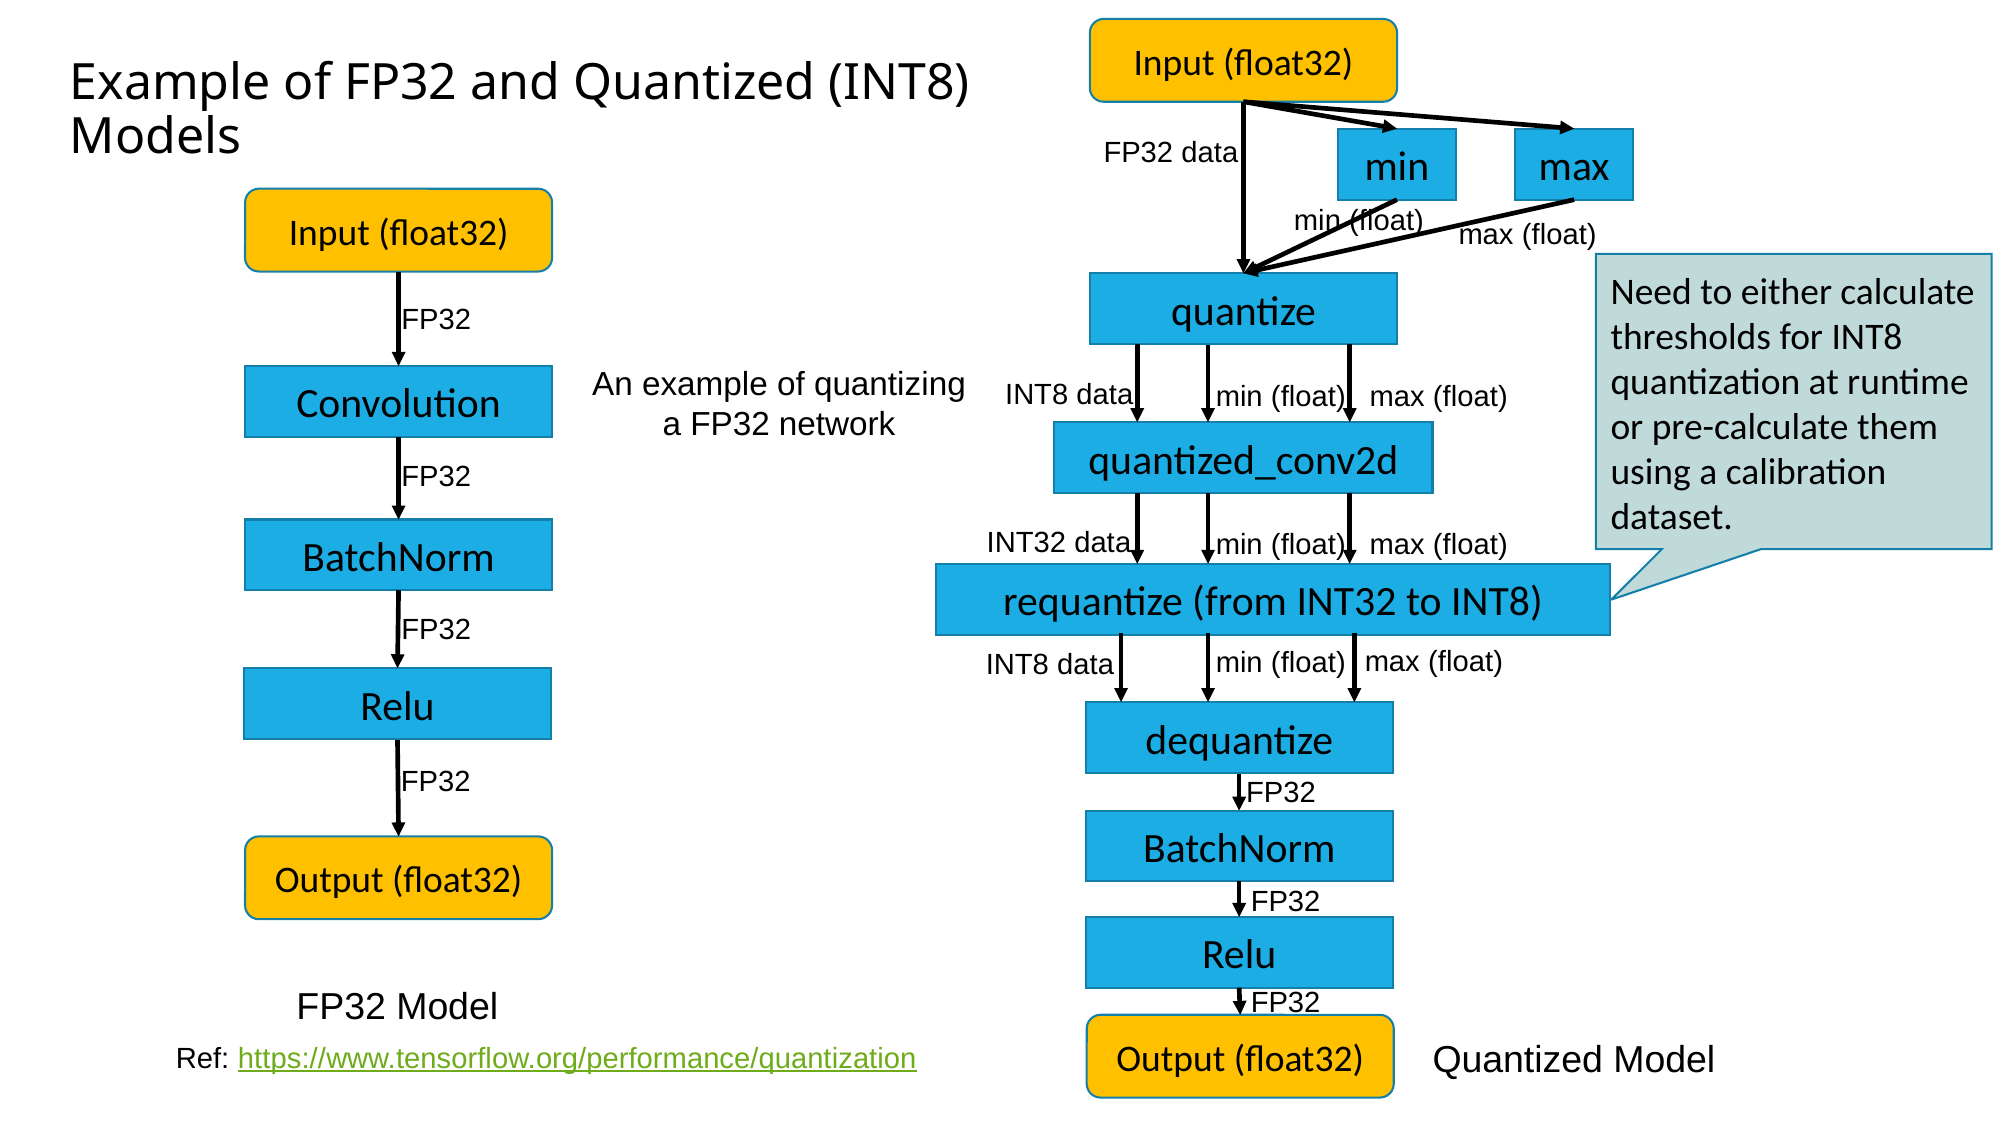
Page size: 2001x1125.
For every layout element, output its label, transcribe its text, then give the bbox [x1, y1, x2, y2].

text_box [1244, 101, 1575, 129]
text_box Relu [1085, 916, 1394, 989]
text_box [245, 188, 553, 920]
text_box min (float) [1201, 369, 1207, 420]
text_box min (float) [1209, 636, 1350, 686]
text_box Ref: https://www.tensorflow.org/performance/quantization [161, 1031, 965, 1082]
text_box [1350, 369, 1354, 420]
text_box FP32 Model [281, 974, 514, 1031]
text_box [1243, 199, 1575, 274]
text_box requantize (from INT32 to INT8) [935, 563, 1611, 636]
text_box FP32 [1231, 765, 1331, 810]
text_box Need to either calculate thresholds for INT8 quantization at runtime or pre-calculate them using a calibration dataset. [1594, 252, 1993, 601]
text_box max [1514, 128, 1634, 201]
text_box min (float) [1201, 518, 1354, 569]
text_box min (float) [1209, 369, 1349, 420]
text_box Input (float32) [1088, 17, 1399, 103]
text_box INT8 data [990, 367, 1137, 418]
text_box min [1337, 129, 1457, 199]
text_box FP32 data [1244, 129, 1254, 176]
text_box max (float) [1354, 369, 1523, 420]
text_box Quantized Model [1417, 1028, 1731, 1088]
text_box max (float) [1354, 518, 1523, 569]
text_box BatchNorm [1085, 810, 1394, 882]
text_box min (float) [1279, 193, 1440, 199]
text_box FP32 [1236, 874, 1336, 925]
text_box min (float) [1201, 636, 1207, 686]
text_box FP32 [1236, 976, 1336, 1026]
text_box max (float) [1575, 207, 1613, 258]
text_box Output (float32) [1085, 1013, 1395, 1099]
text_box INT32 data [971, 515, 1147, 566]
text_box FP32 data [1088, 125, 1243, 176]
title Example of FP32 and Quantized (INT8) Models [54, 1, 1042, 220]
text_box INT8 data [1138, 367, 1149, 418]
text_box INT8 data [971, 637, 1121, 688]
text_box INT8 data [1122, 637, 1130, 688]
text_box quantized_conv2d [1053, 421, 1434, 494]
text_box An example of quantizing a FP32 network [568, 354, 990, 449]
text_box dequantize [1085, 701, 1394, 774]
text_box max (float) [1357, 635, 1519, 686]
text_box quantize [1089, 272, 1398, 345]
